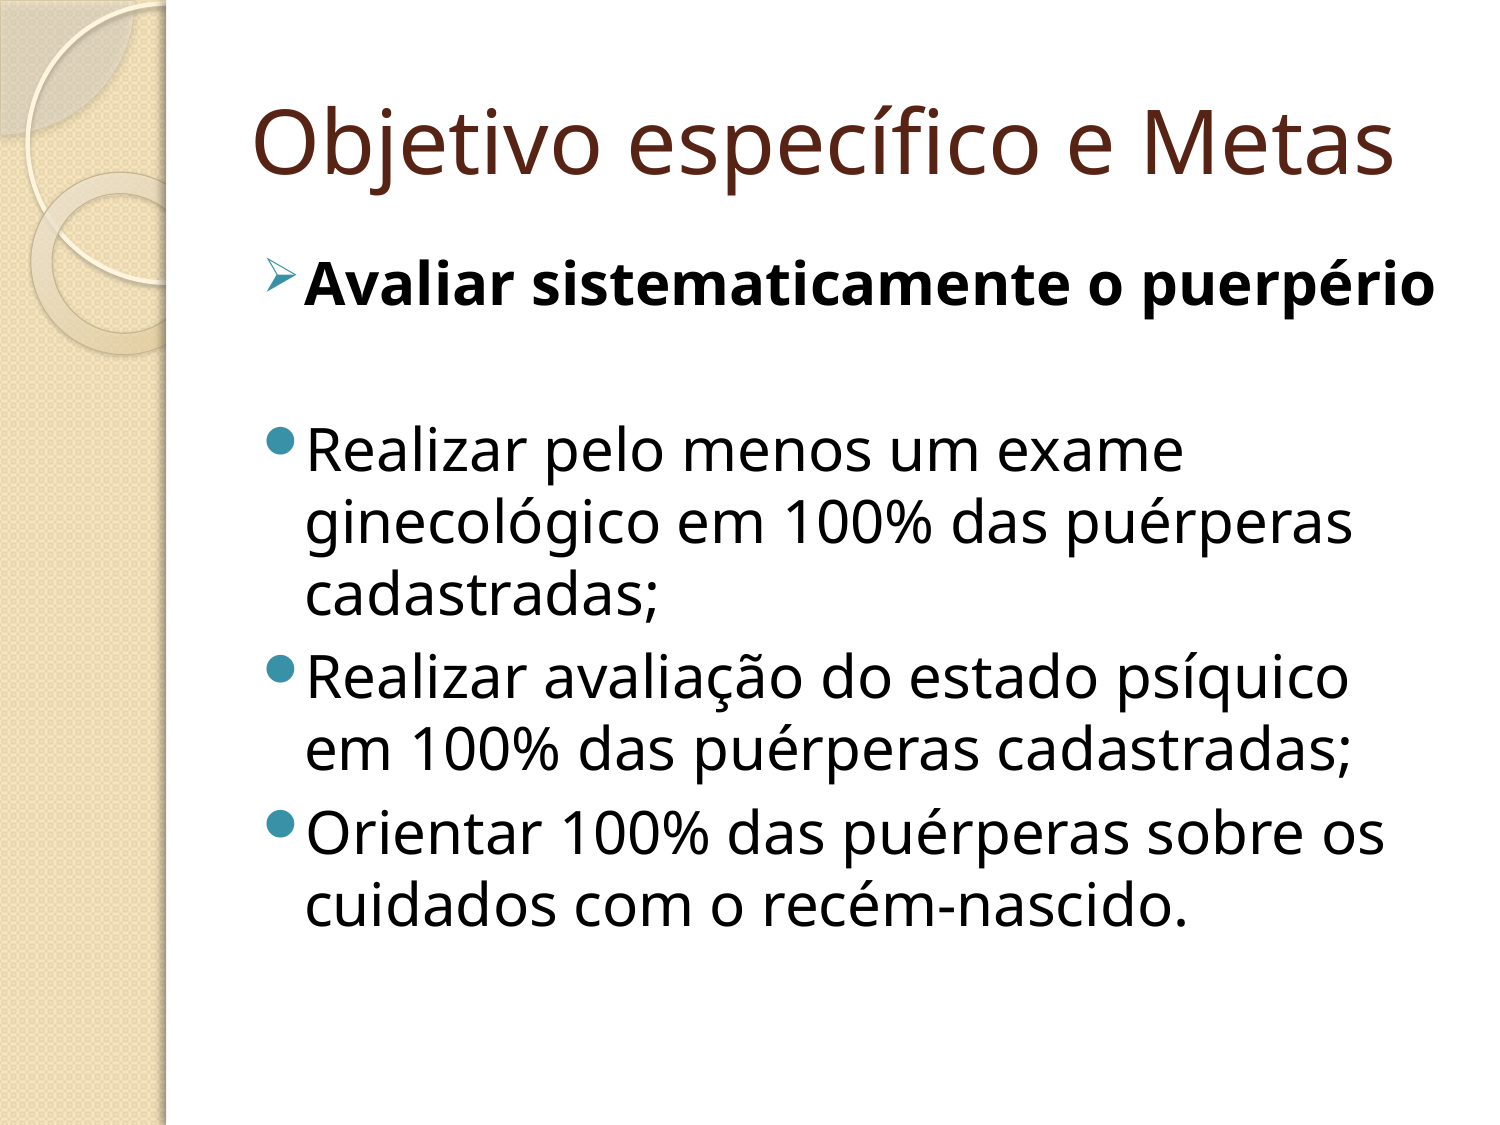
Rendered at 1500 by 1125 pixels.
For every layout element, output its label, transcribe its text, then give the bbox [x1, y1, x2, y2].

title Objetivo específico e Metas [235, 45, 1466, 233]
list Avaliar sistematicamente o puerpério Realizar pelo menos um exame ginecológico em 100% das puérperas cadastradas; Realizar avaliação do estado psíquico em 100% das puérperas cadastradas; Orientar 100% das puérperas sobre os cuidados com o recém-nascido. [235, 237, 1466, 1025]
